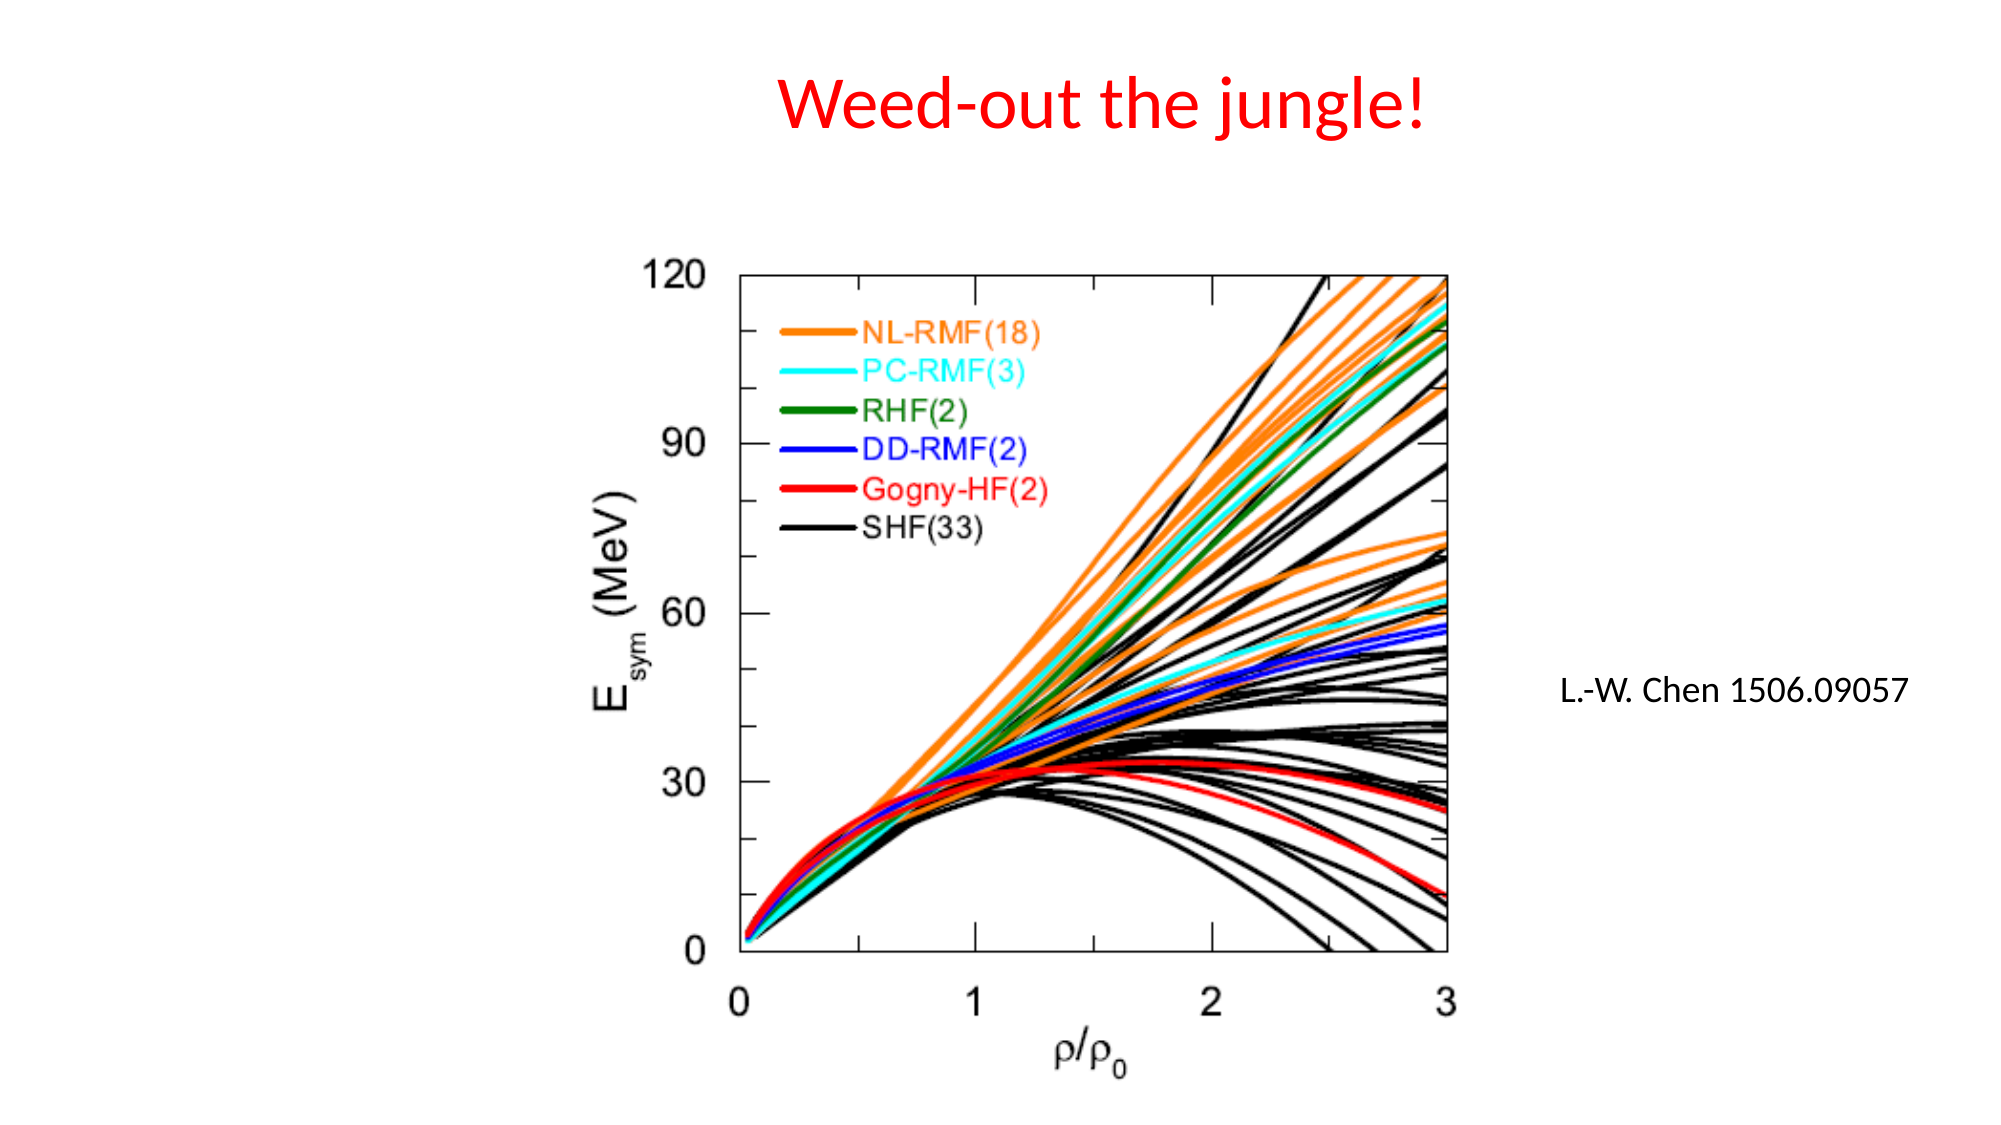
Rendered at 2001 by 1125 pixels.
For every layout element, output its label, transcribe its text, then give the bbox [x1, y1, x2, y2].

text_box Weed-out the jungle! [762, 45, 1445, 151]
text_box L.-W. Chen 1506.09057 [1553, 657, 1925, 718]
picture [562, 191, 1553, 1125]
